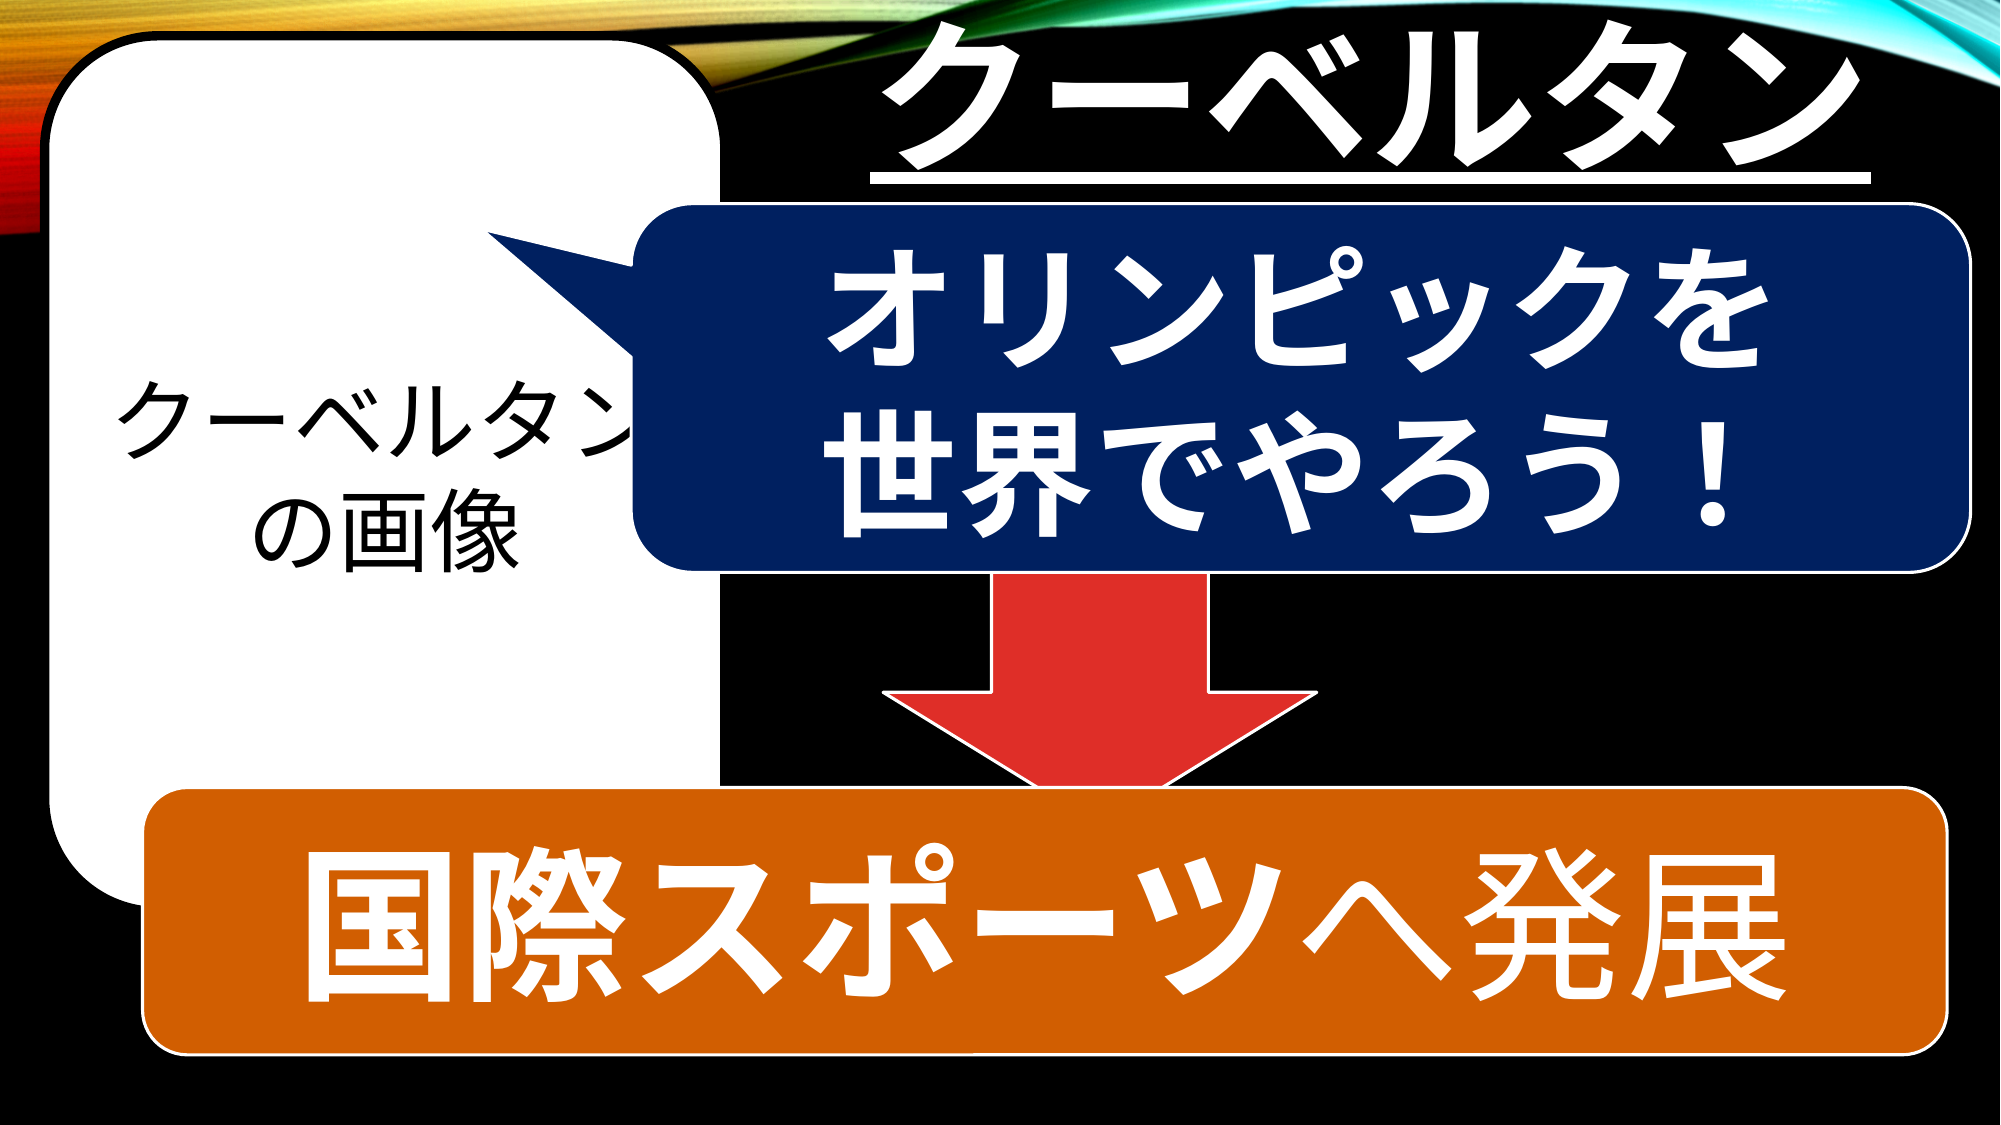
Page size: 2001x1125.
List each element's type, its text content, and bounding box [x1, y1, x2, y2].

text_box オリンピックを 世界でやろう！ [479, 202, 1973, 574]
text_box 国際スポーツへ発展 [140, 785, 1949, 1057]
text_box クーベルタン の画像 [43, 34, 726, 912]
text_box [881, 574, 1319, 785]
picture [0, 0, 615, 237]
title クーベルタン [615, 0, 1886, 202]
picture [1886, 0, 2000, 237]
